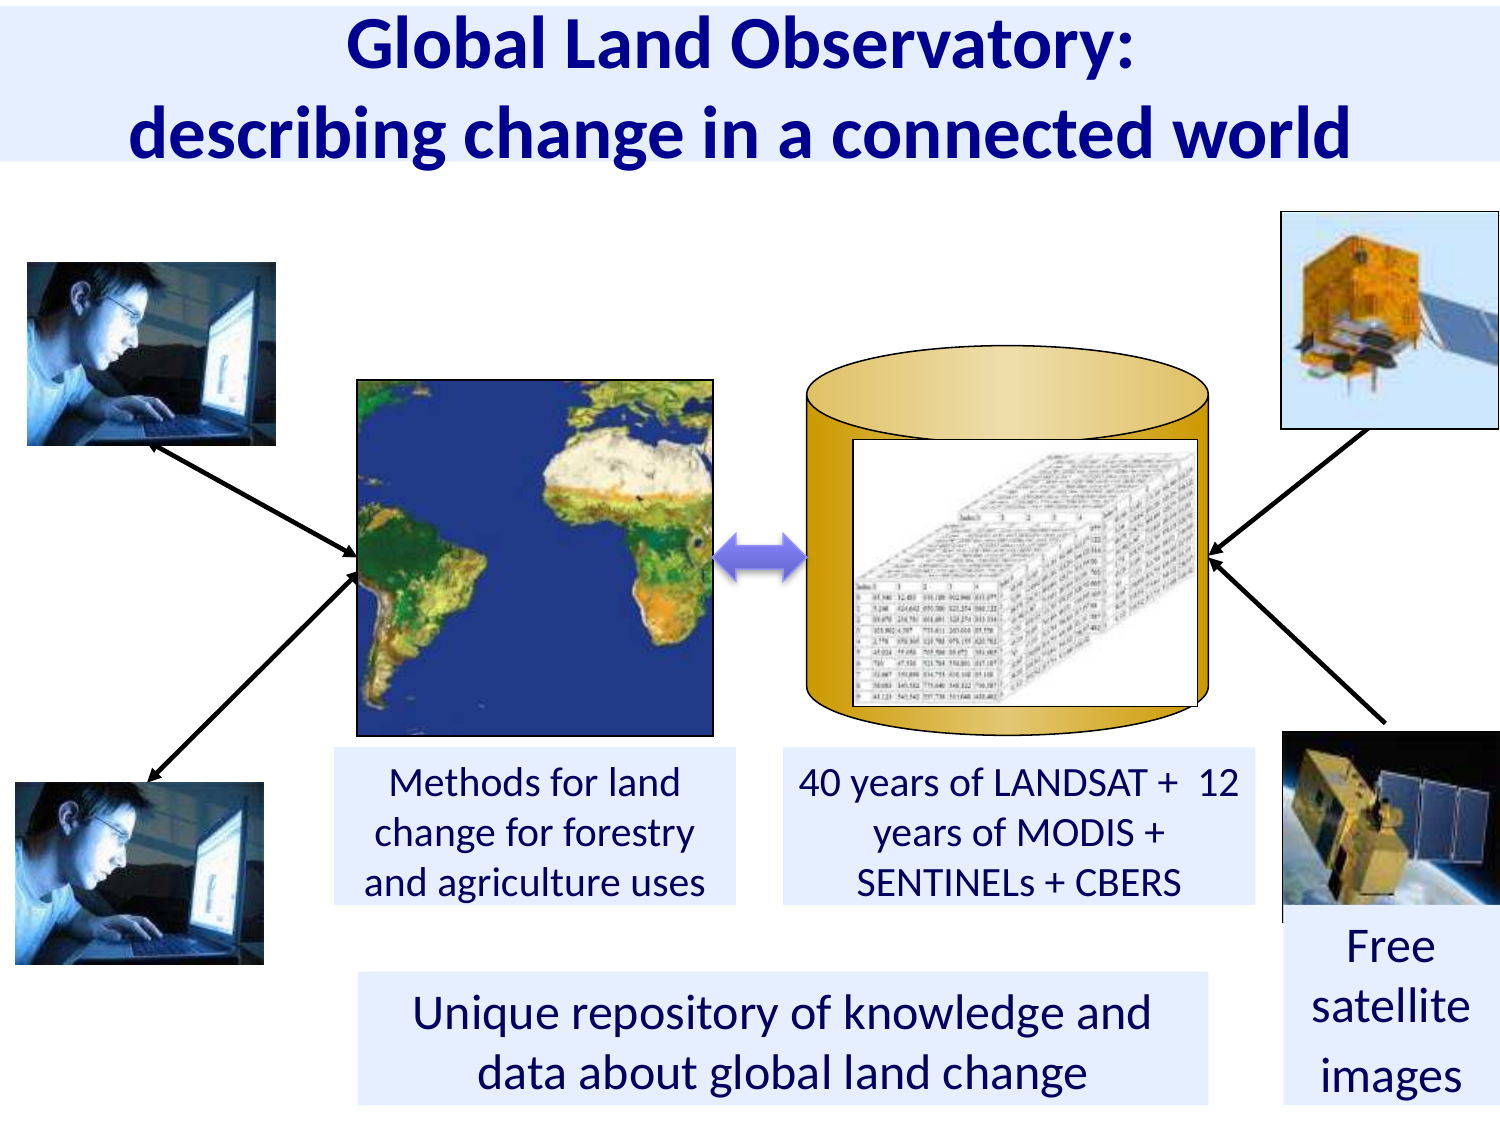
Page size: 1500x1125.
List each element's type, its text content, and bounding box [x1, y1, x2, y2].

text_box [1208, 557, 1386, 724]
picture [1281, 212, 1498, 429]
text_box [147, 572, 352, 780]
title Global Land Observatory: describing change in a connected world [0, 5, 1500, 162]
picture [357, 380, 713, 736]
text_box 40 years of LANDSAT + 12 years of MODIS + SENTINELs + CBERS [783, 747, 1256, 905]
picture [1283, 732, 1500, 923]
text_box [806, 345, 1209, 736]
text_box Methods for land change for forestry and agriculture uses [334, 747, 736, 905]
list Unique repository of knowledge and data about global land change [357, 971, 1209, 1106]
picture [26, 262, 276, 446]
text_box [1208, 438, 1357, 556]
text_box [717, 533, 807, 581]
picture [853, 439, 1197, 707]
text_box Free satellite images [1283, 929, 1500, 1106]
picture [15, 782, 264, 966]
text_box [170, 454, 352, 558]
